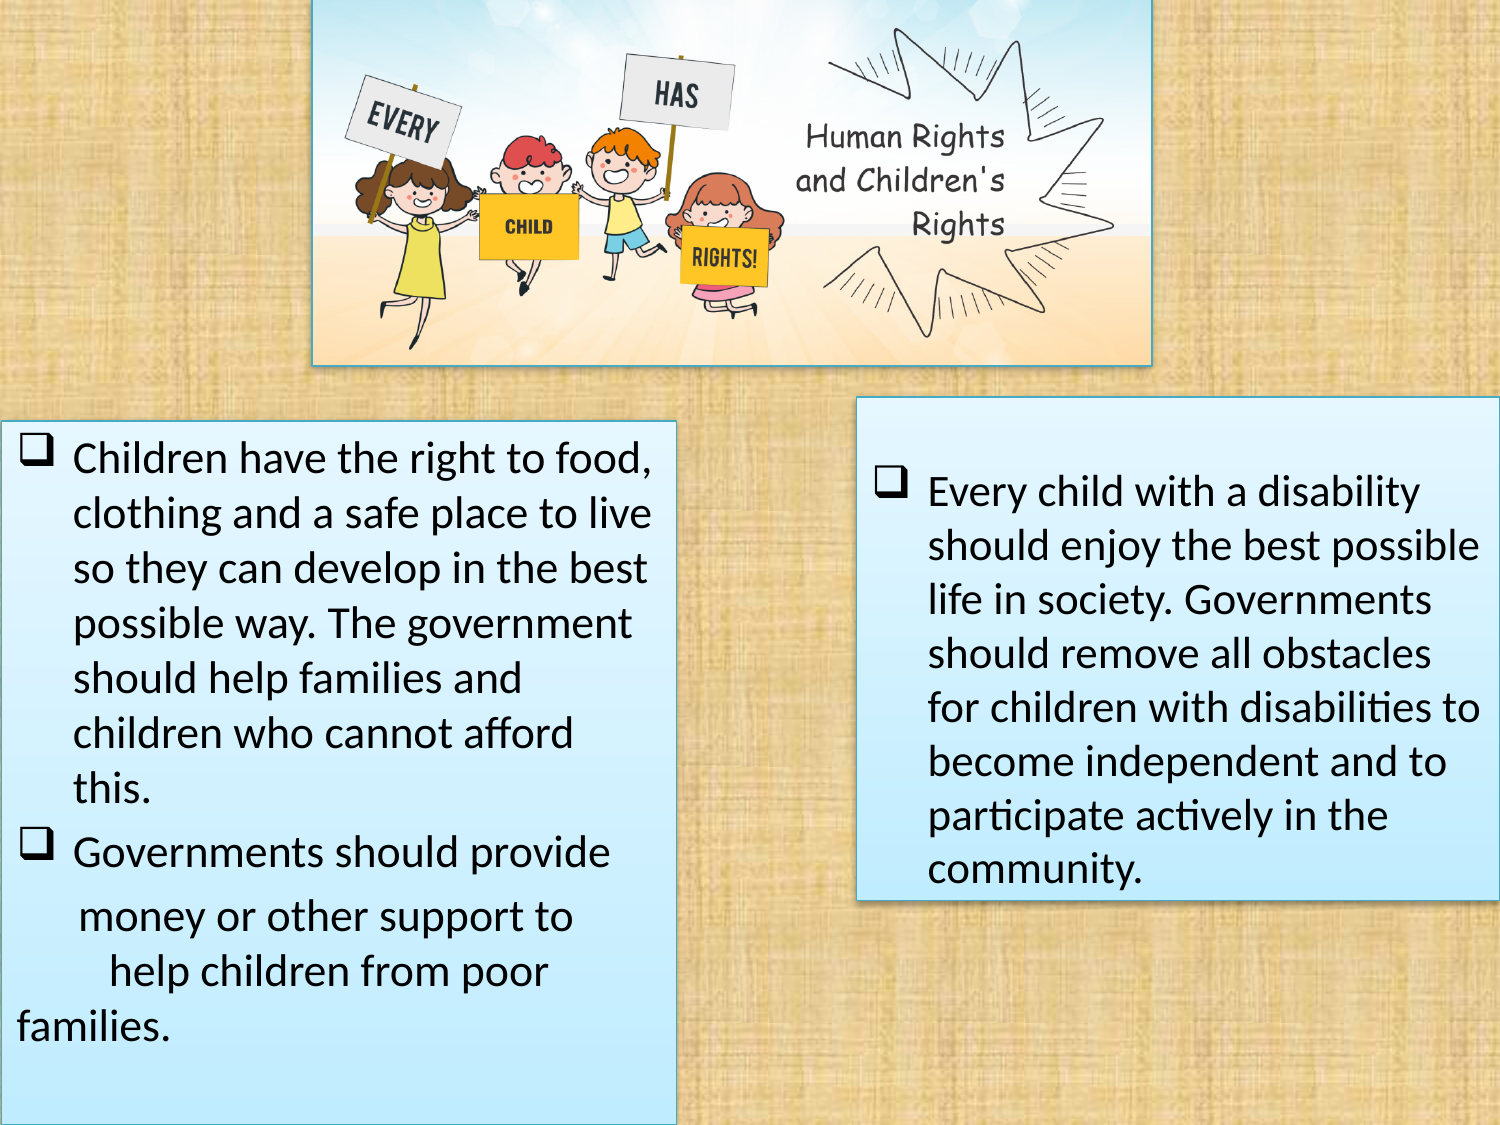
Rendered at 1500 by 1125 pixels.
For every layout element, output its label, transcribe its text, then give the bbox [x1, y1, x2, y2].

picture [0, 0, 1500, 1125]
title Every child with a disability should enjoy the best possible life in society. Governments should remove all obstacles for children with disabilities to become independent and to participate actively in the community. [856, 396, 1500, 901]
list Children have the right to food, clothing and a safe place to live so they can develop in the best possible way. The government should help families and children who cannot afford this. Governments should provide money or other support to help children from poor families. [1, 420, 677, 1125]
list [312, 0, 1152, 366]
